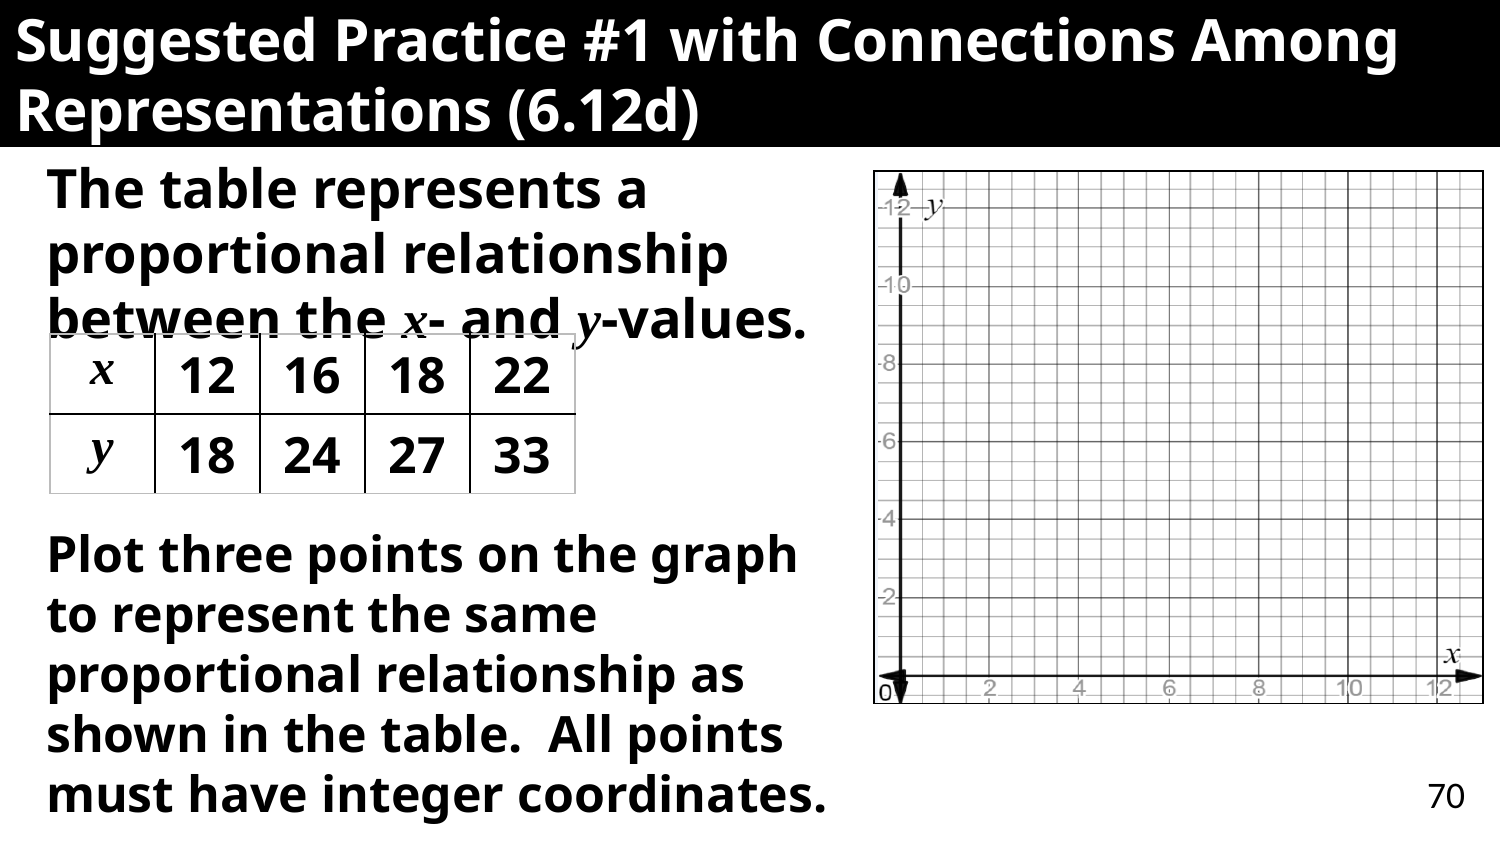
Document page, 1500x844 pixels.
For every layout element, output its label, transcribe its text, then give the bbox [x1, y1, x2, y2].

table_cell 27 [366, 415, 469, 493]
title Suggested Practice #1 with Connections Among Representations (6.12d) [0, 0, 1500, 147]
table_cell 24 [261, 415, 364, 493]
table_cell 33 [471, 415, 574, 493]
table_header x [51, 335, 154, 413]
picture [874, 171, 1483, 703]
table_header 18 [366, 335, 469, 413]
slide_number 70 [1409, 760, 1500, 810]
table_cell 18 [156, 415, 259, 493]
table_header 16 [261, 335, 364, 413]
table_cell y [51, 415, 154, 493]
list The table represents a proportional relationship between the x- and y-values. Plot three points on the graph to represent the same proportional relationship as shown in the table. All points must have integer coordinates. [12, 146, 850, 835]
table_header 22 [471, 335, 574, 413]
table_header 12 [156, 335, 259, 413]
